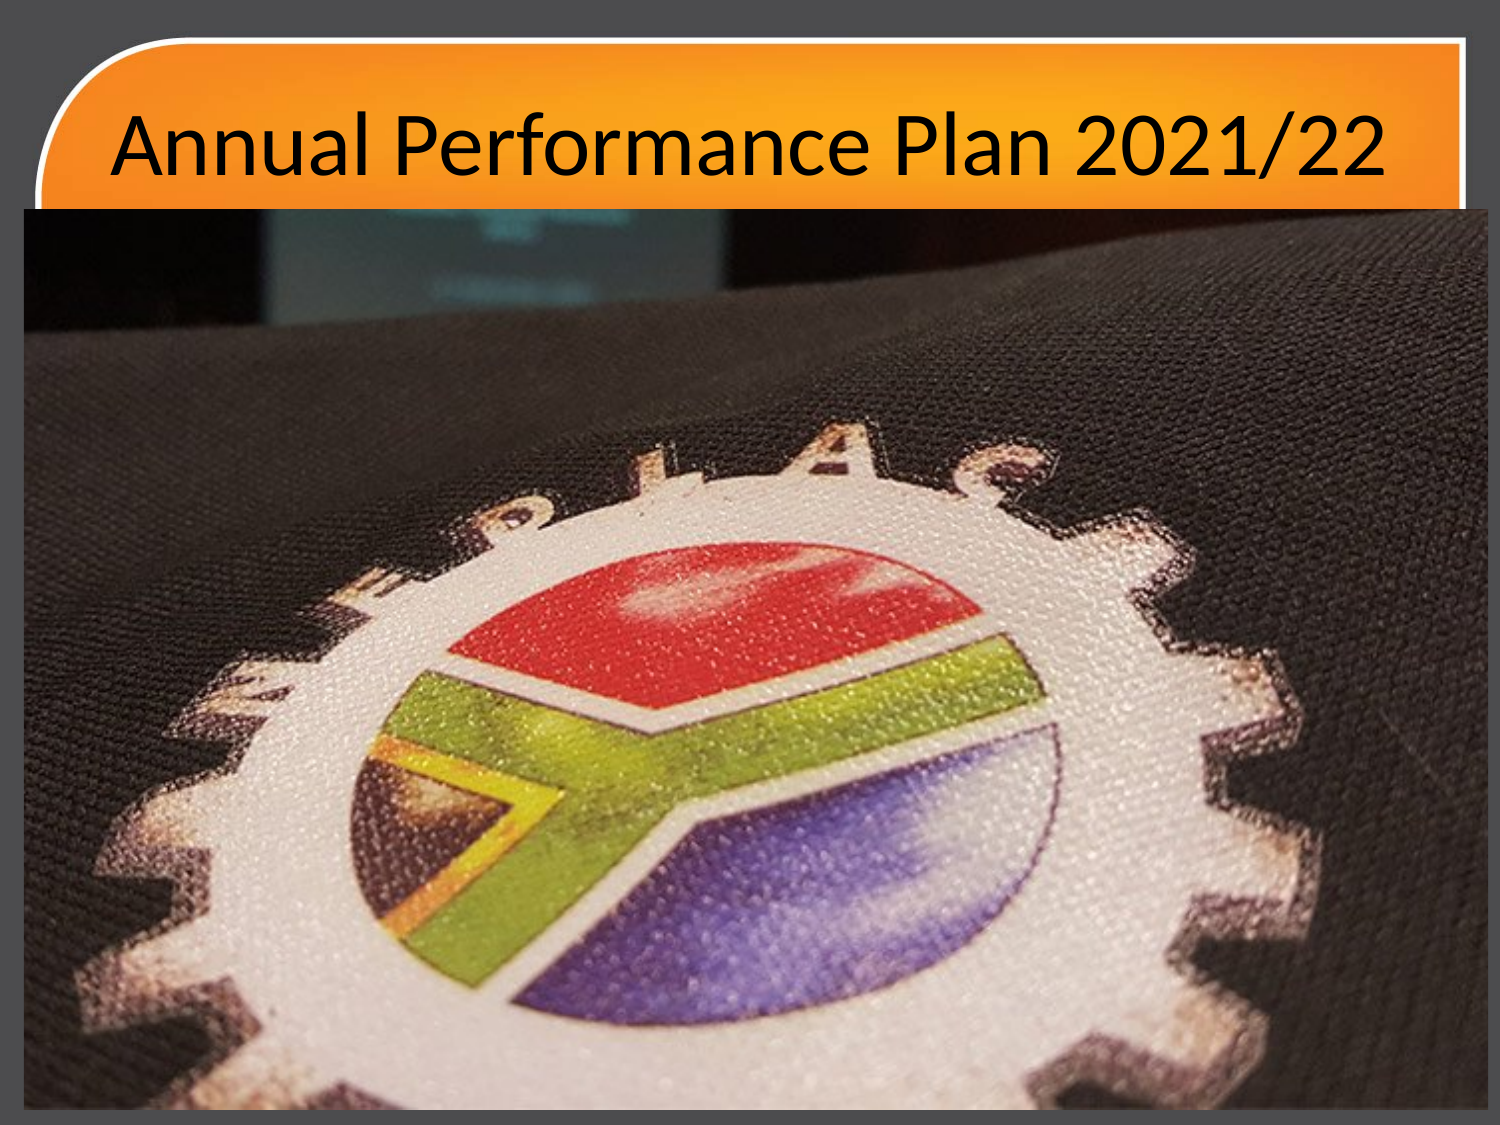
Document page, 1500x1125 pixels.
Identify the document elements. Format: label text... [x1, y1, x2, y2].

picture [0, 0, 1500, 1125]
title Annual Performance Plan 2021/22 [75, 45, 1425, 207]
